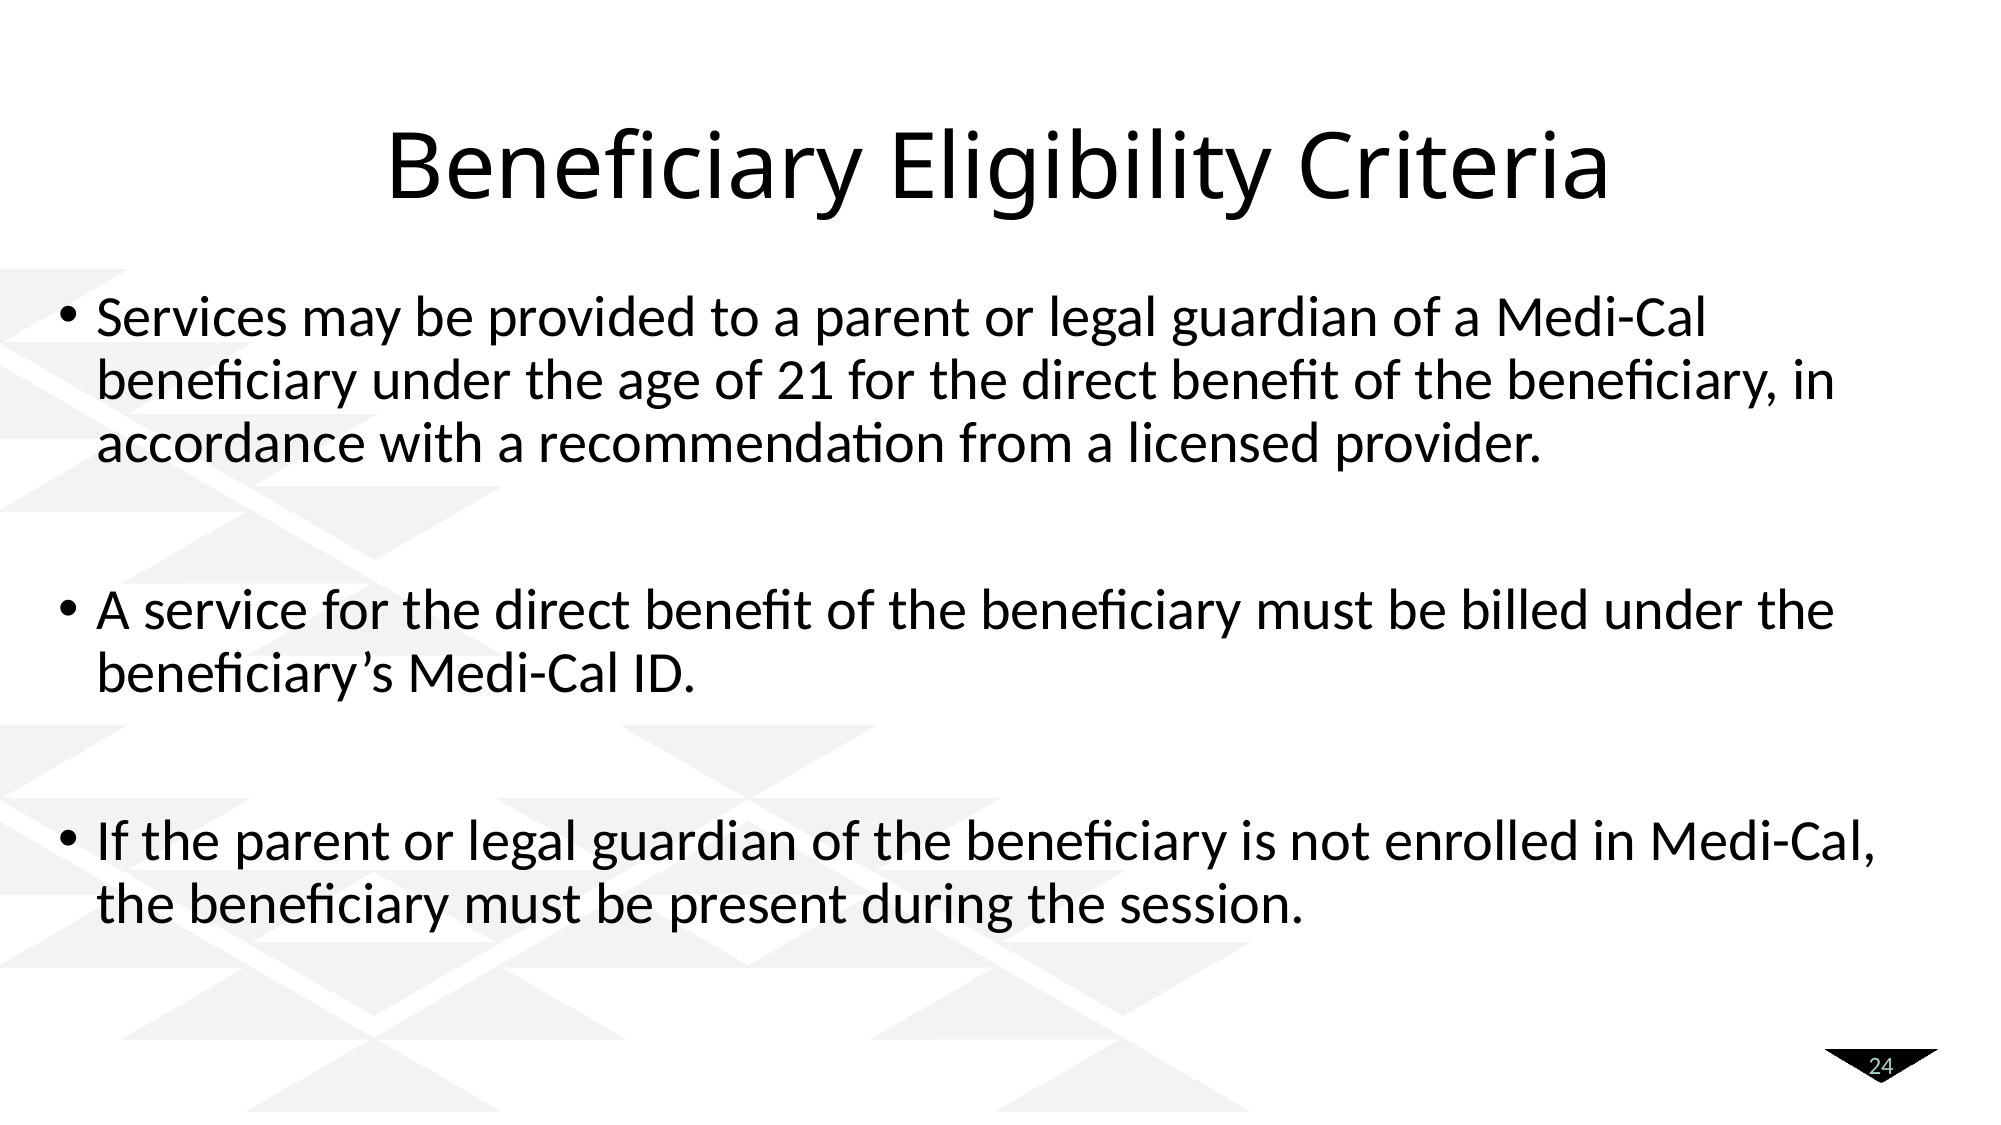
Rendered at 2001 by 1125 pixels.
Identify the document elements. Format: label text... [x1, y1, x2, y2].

slide_number 24 [1656, 1035, 2000, 1096]
list Services may be provided to a parent or legal guardian of a Medi-Cal beneficiary under the age of 21 for the direct benefit of the beneficiary, in accordance with a recommendation from a licensed provider. A service for the direct benefit of the beneficiary must be billed under the beneficiary’s Medi-Cal ID. If the parent or legal guardian of the beneficiary is not enrolled in Medi-Cal, the beneficiary must be present during the session. [43, 187, 1938, 1013]
title Beneficiary Eligibility Criteria [137, 59, 1863, 187]
